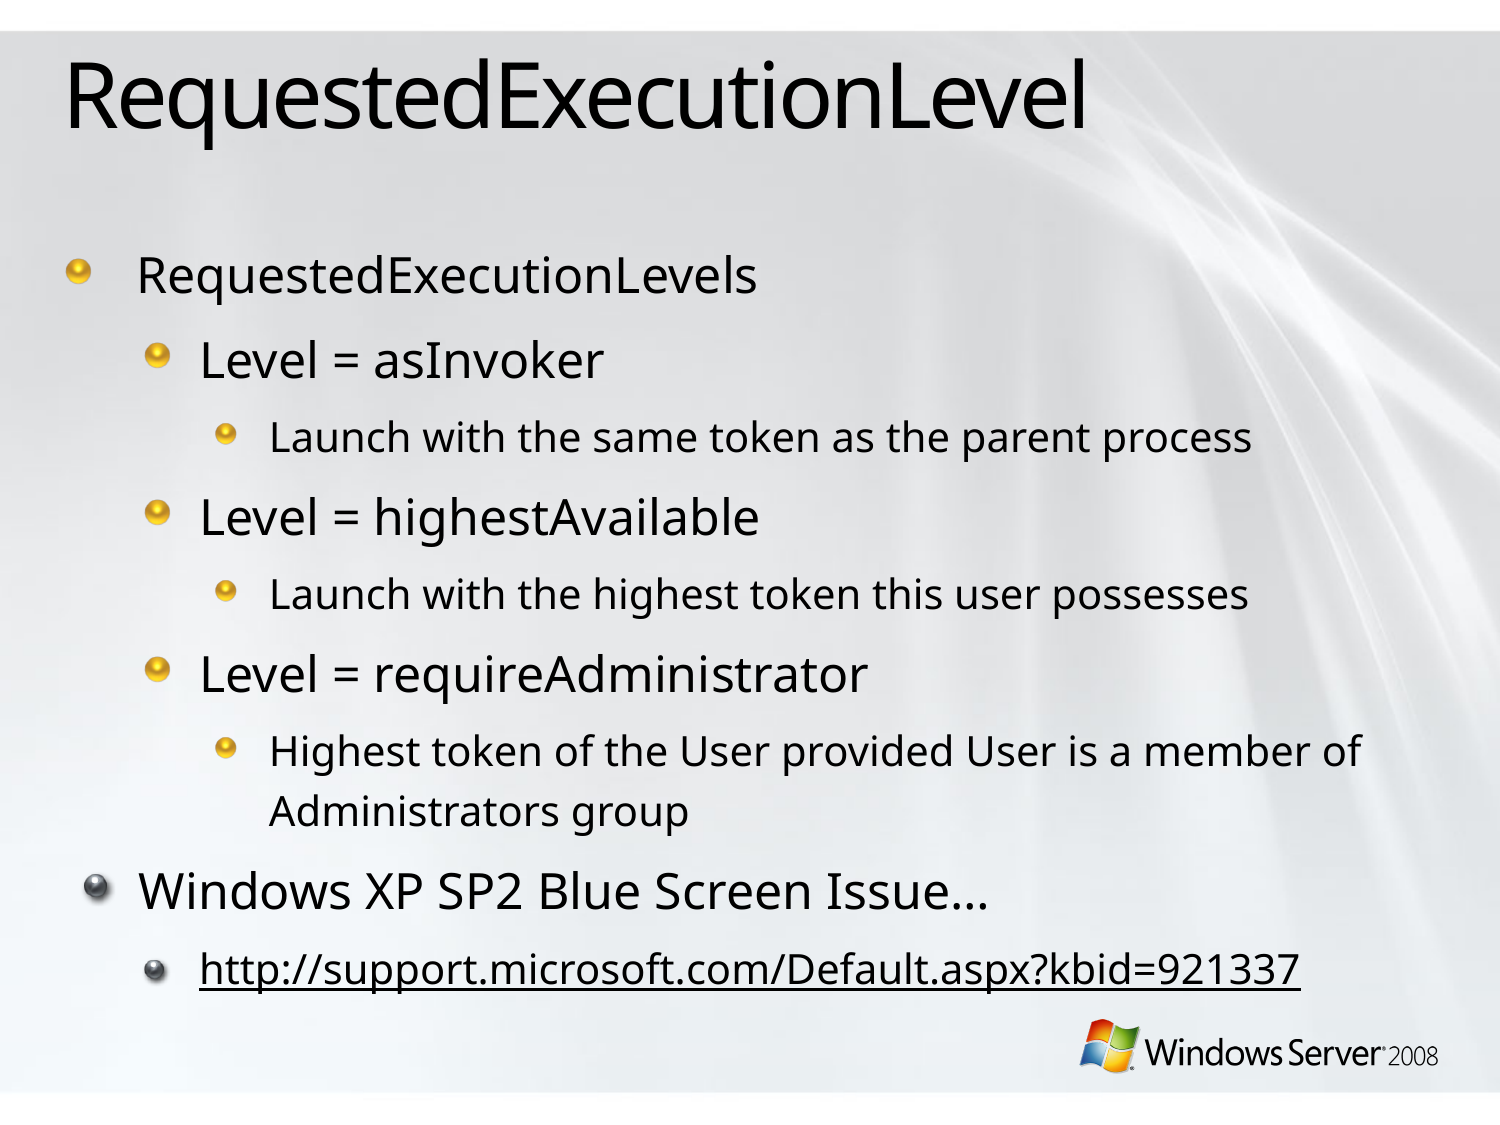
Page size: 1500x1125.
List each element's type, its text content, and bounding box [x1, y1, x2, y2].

title RequestedExecutionLevel [62, 37, 1438, 161]
picture [0, 0, 1500, 1125]
list RequestedExecutionLevels Level = asInvoker Launch with the same token as the parent process Level = highestAvailable Launch with the highest token this user possesses Level = requireAdministrator Highest token of the User provided User is a member of Administrators group Windows XP SP2 Blue Screen Issue… http://support.microsoft.com/Default.aspx?kbid=921337 [62, 231, 1438, 980]
